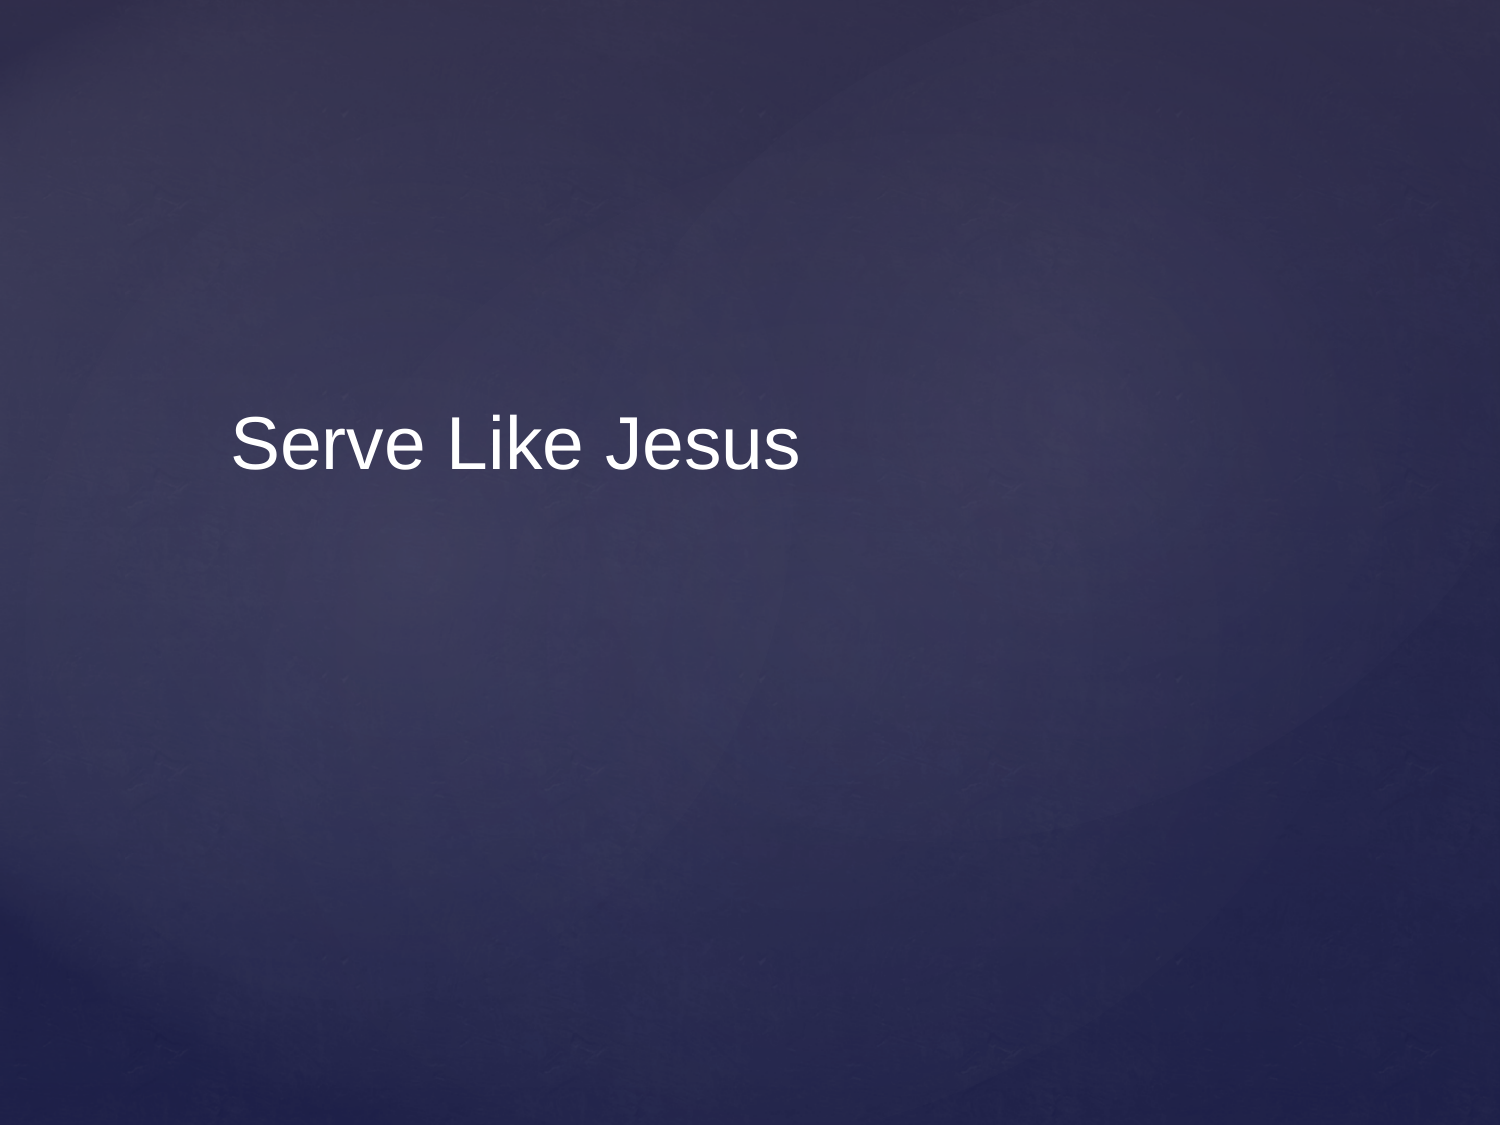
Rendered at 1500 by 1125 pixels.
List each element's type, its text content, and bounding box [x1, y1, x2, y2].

text_box Serve Like Jesus [215, 386, 817, 492]
